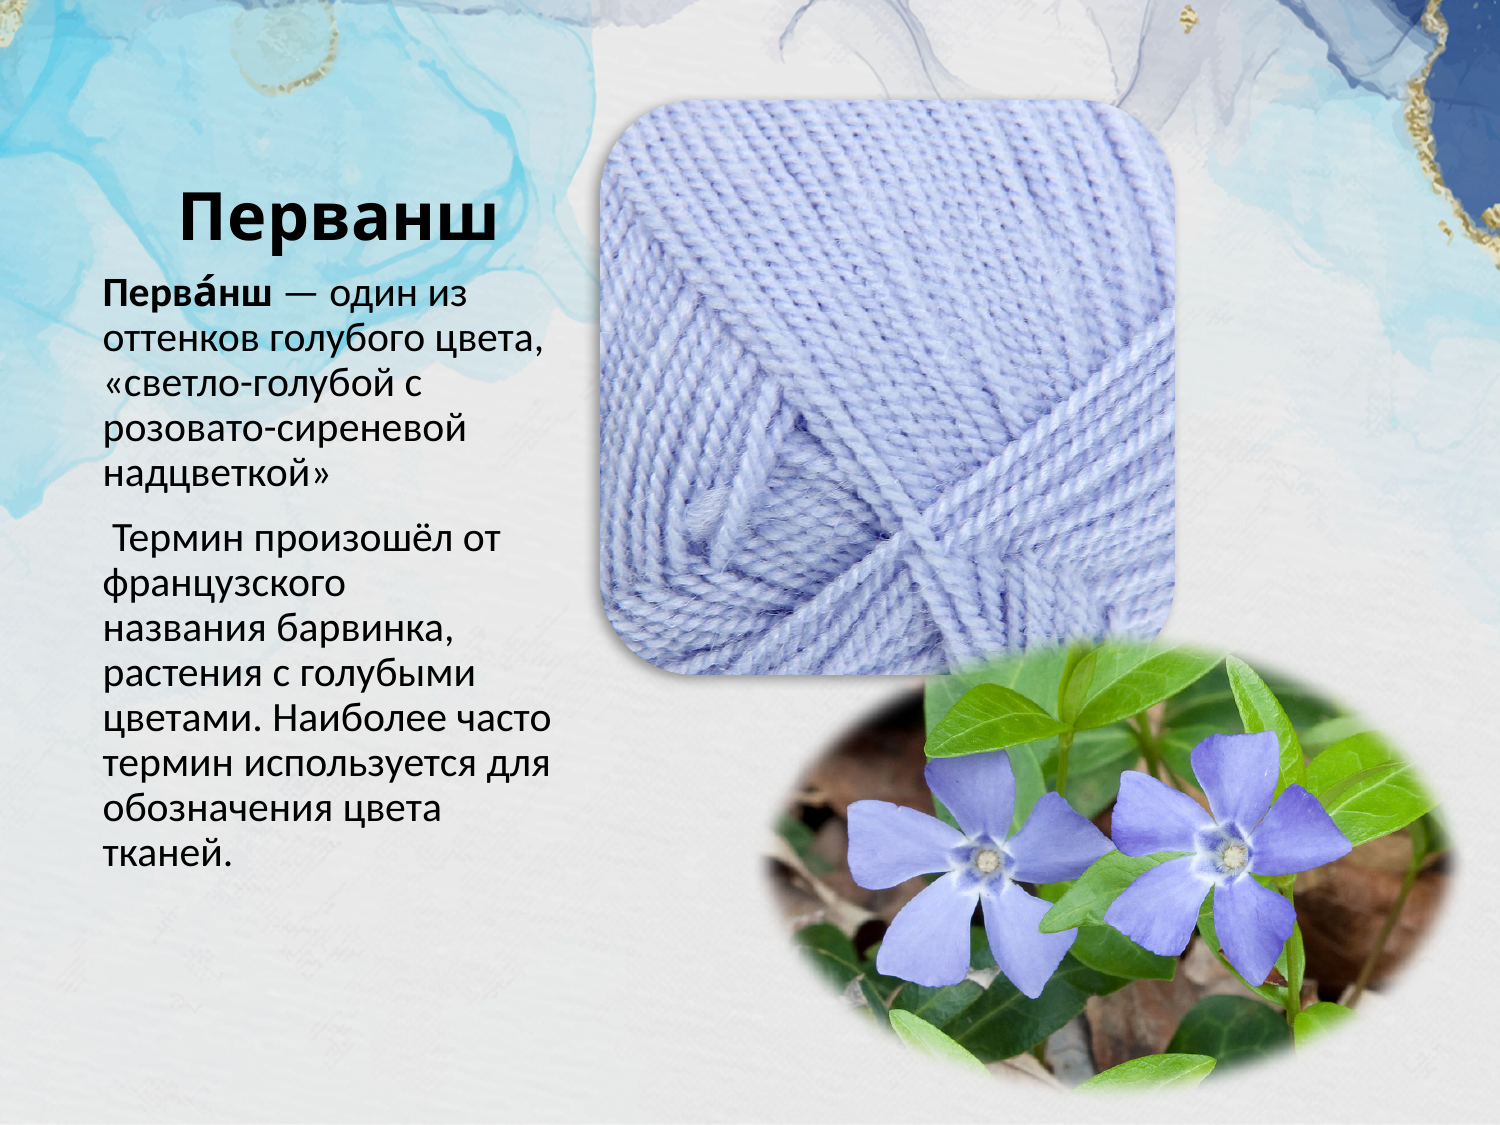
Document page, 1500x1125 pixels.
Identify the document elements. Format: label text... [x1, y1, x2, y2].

list Перва́нш — один из оттенков голубого цвета, «светло-голубой с розовато-сиреневой надцветкой» Термин произошёл от французского названия барвинка, растения с голубыми цветами. Наиболее часто термин используется для обозначения цвета тканей. [87, 262, 572, 888]
picture [0, 0, 1500, 1125]
title Перванш [103, 75, 575, 263]
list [599, 99, 1175, 675]
